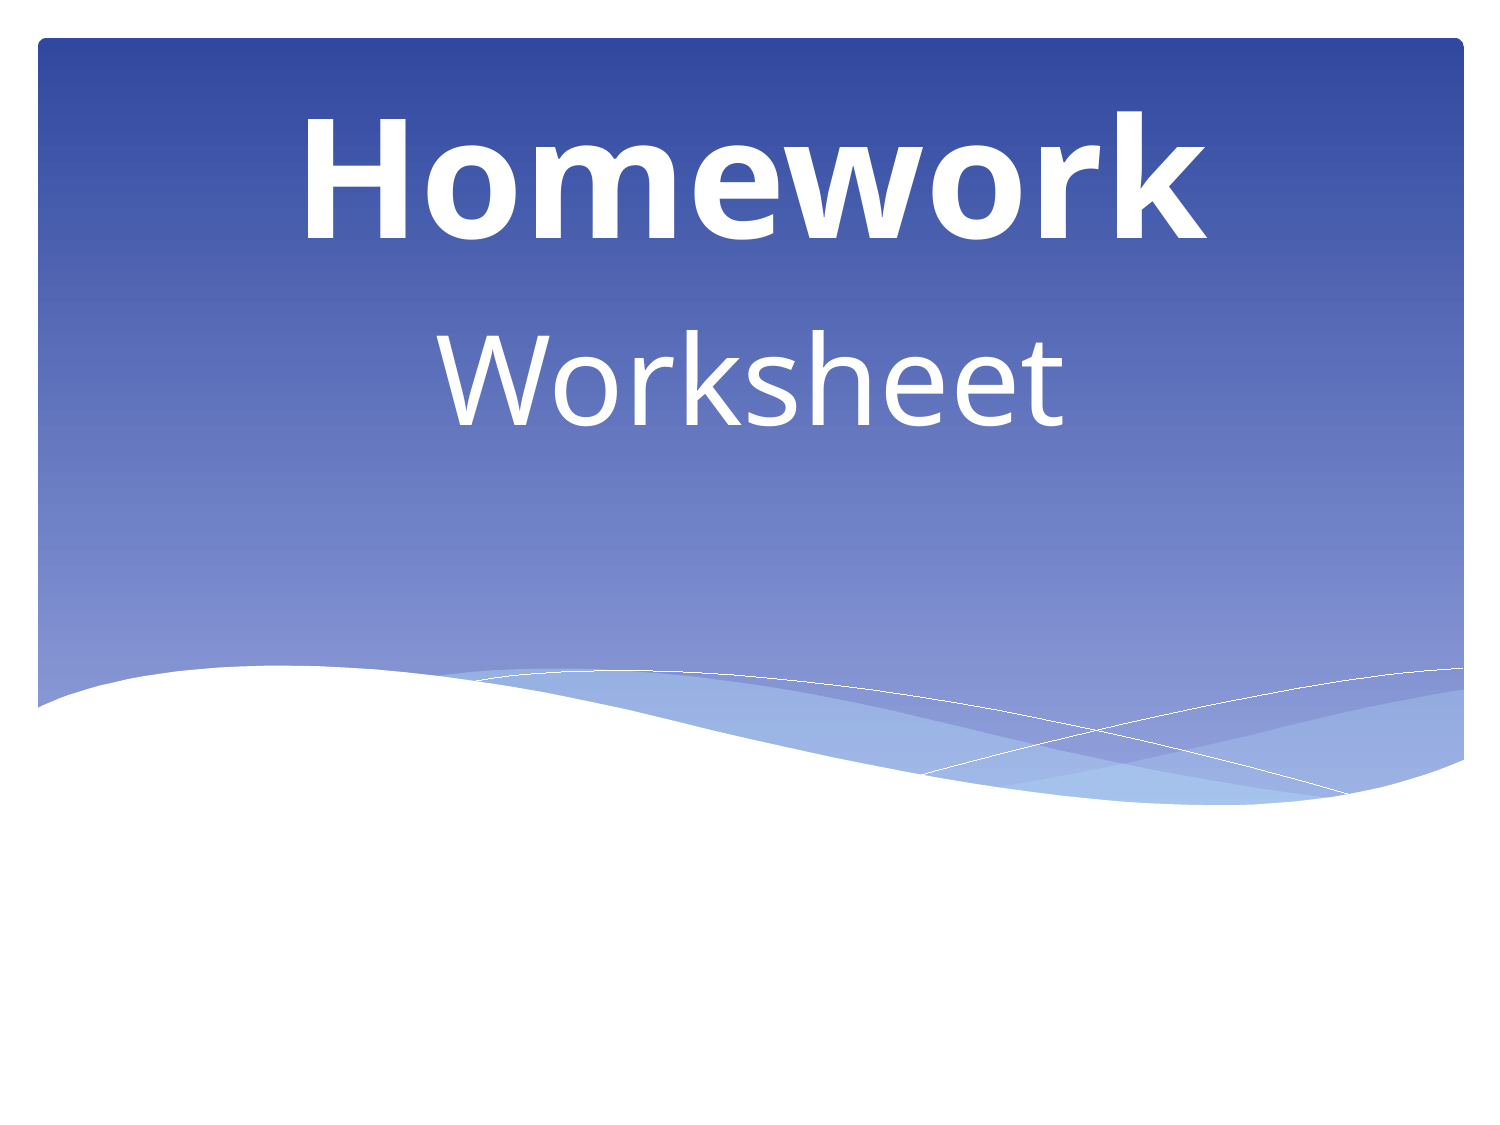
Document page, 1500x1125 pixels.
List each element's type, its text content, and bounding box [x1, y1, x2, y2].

list Homework [224, 125, 1278, 280]
title Worksheet [113, 293, 1389, 544]
